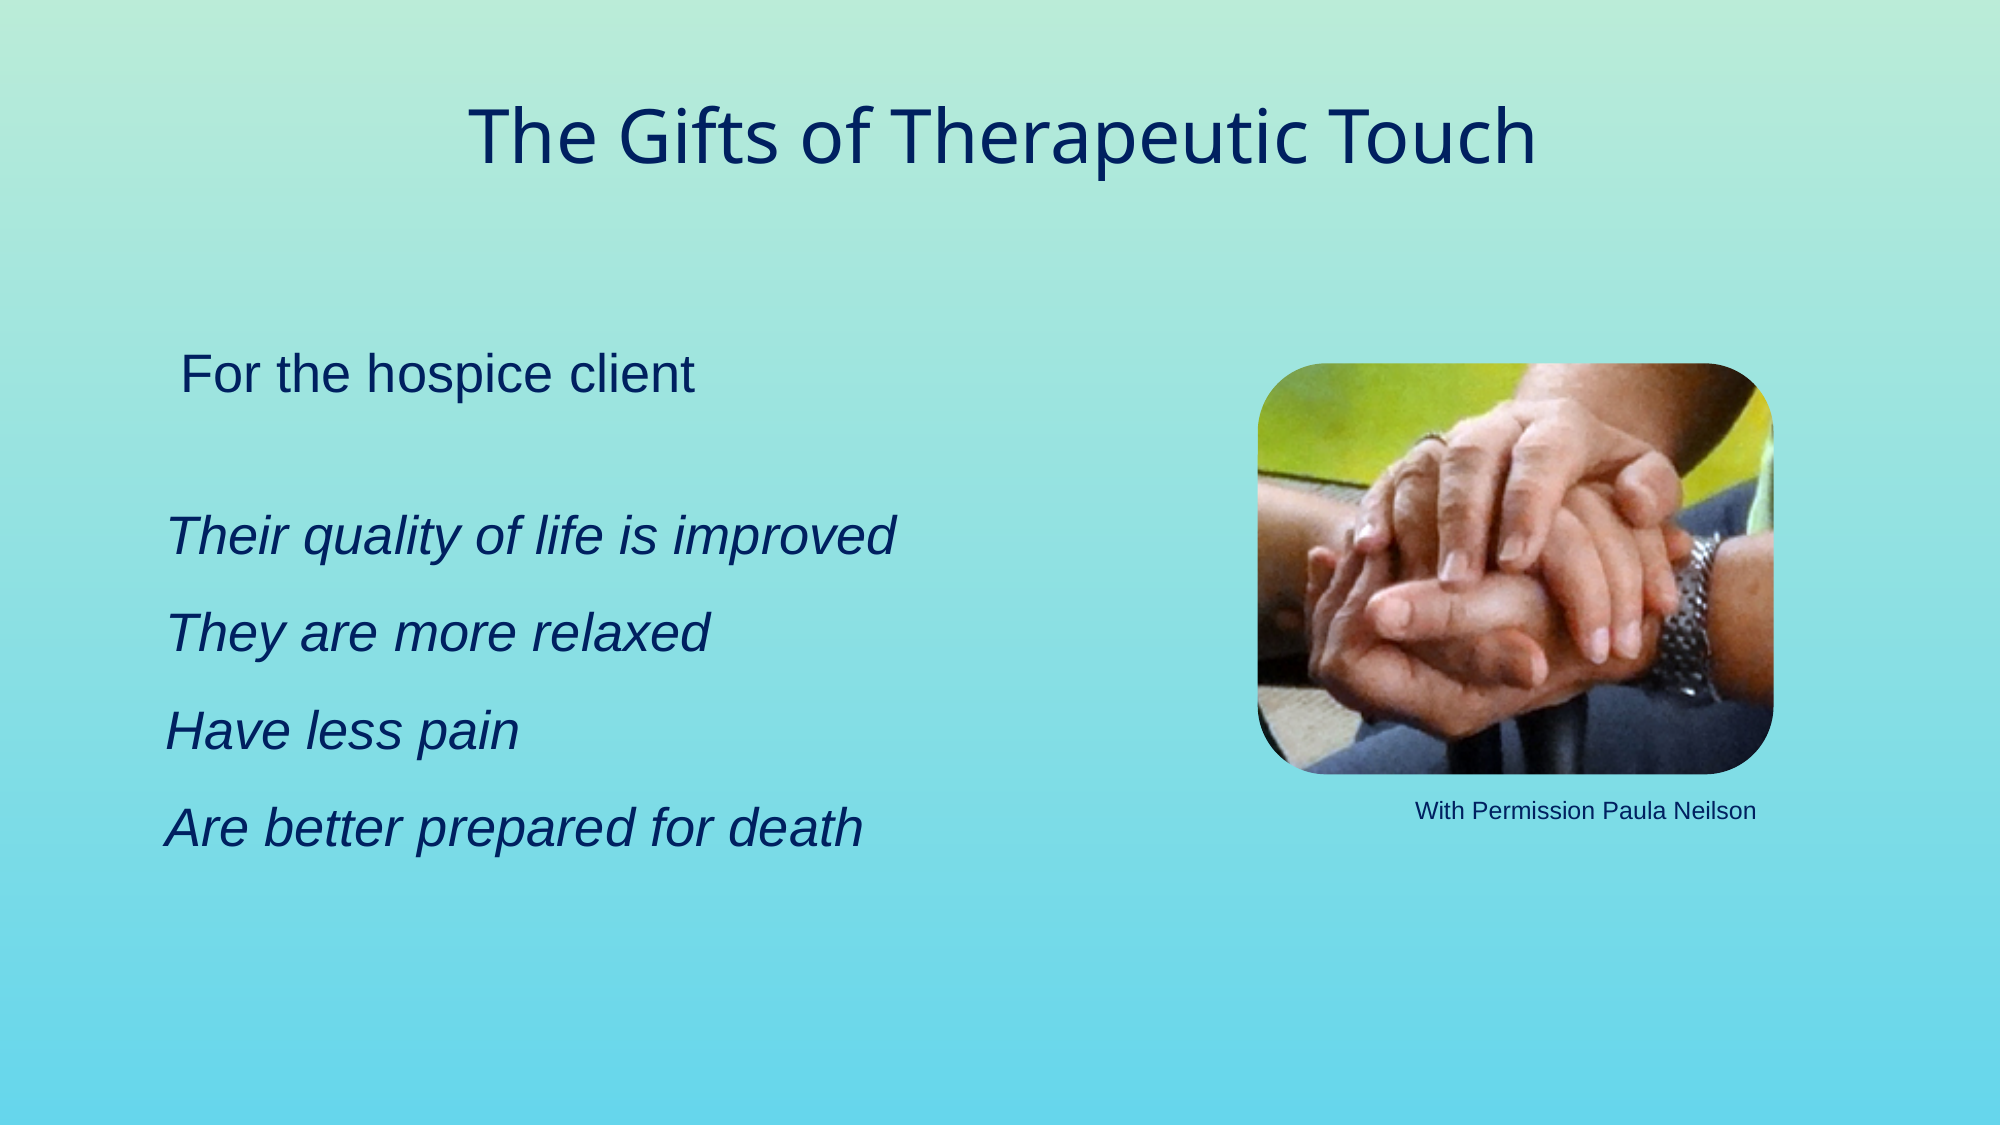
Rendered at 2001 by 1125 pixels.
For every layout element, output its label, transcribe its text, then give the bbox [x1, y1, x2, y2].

picture [1257, 363, 1774, 775]
list For the hospice client Their quality of life is improved They are more relaxed Have less pain Are better prepared for death [149, 330, 1850, 846]
text_box With Permission Paula Neilson [1400, 787, 1773, 833]
title The Gifts of Therapeutic Touch [103, 42, 1904, 225]
